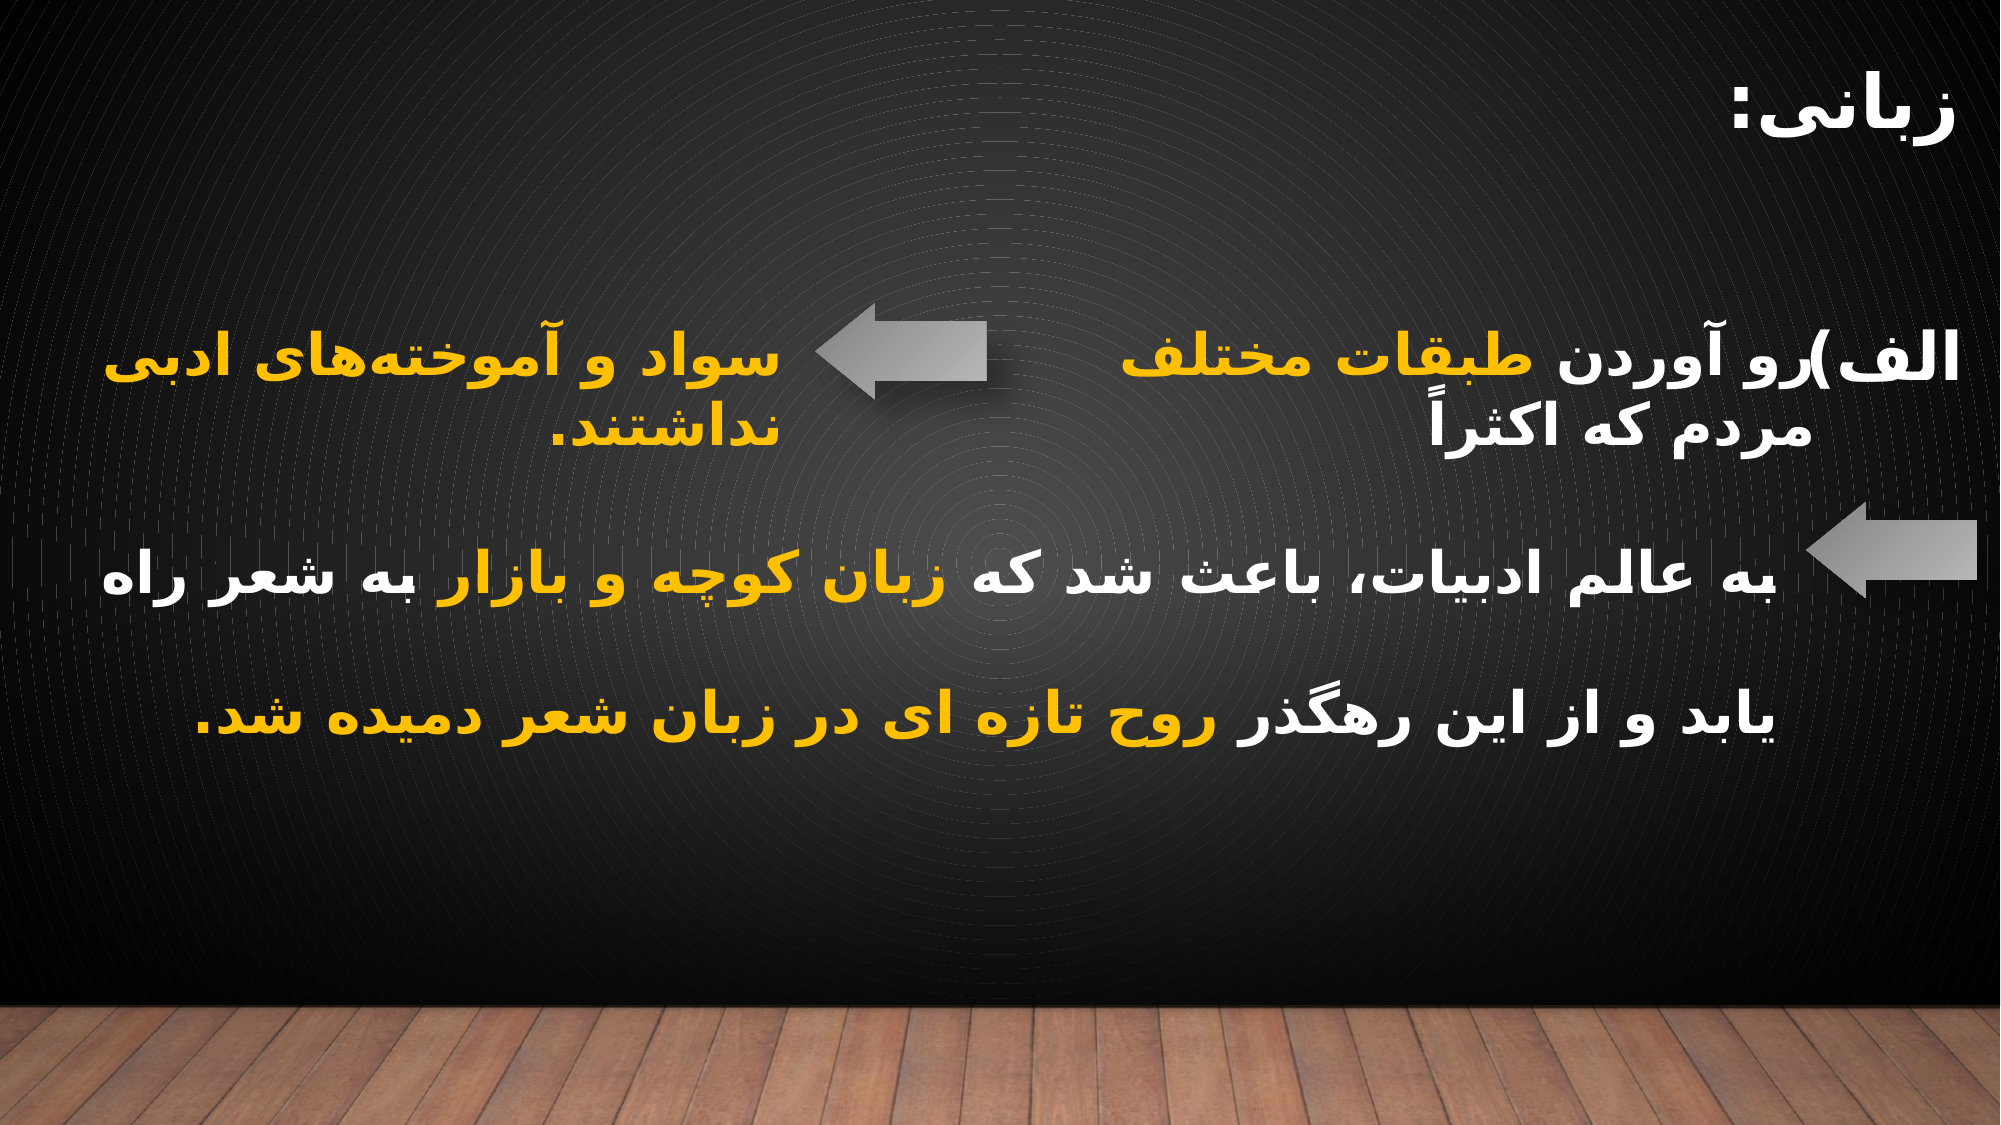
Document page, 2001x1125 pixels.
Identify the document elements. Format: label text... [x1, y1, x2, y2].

text_box [814, 302, 988, 401]
text_box [1804, 500, 1979, 600]
text_box سواد و آموخته‌های ادبی نداشتند. [39, 310, 798, 465]
text_box به عالم ادبیات، باعث شد که زبان کوچه و بازار به شعر راه یابد و از این رهگذر روح تازه ای در زبان شعر دمیده شد. [84, 457, 1794, 753]
text_box رو آوردن طبقات مختلف مردم که اکثراً [975, 310, 1831, 465]
title زبانی: [1707, 18, 1979, 191]
list الف) [1742, 289, 1979, 427]
picture [0, 1005, 2000, 1125]
